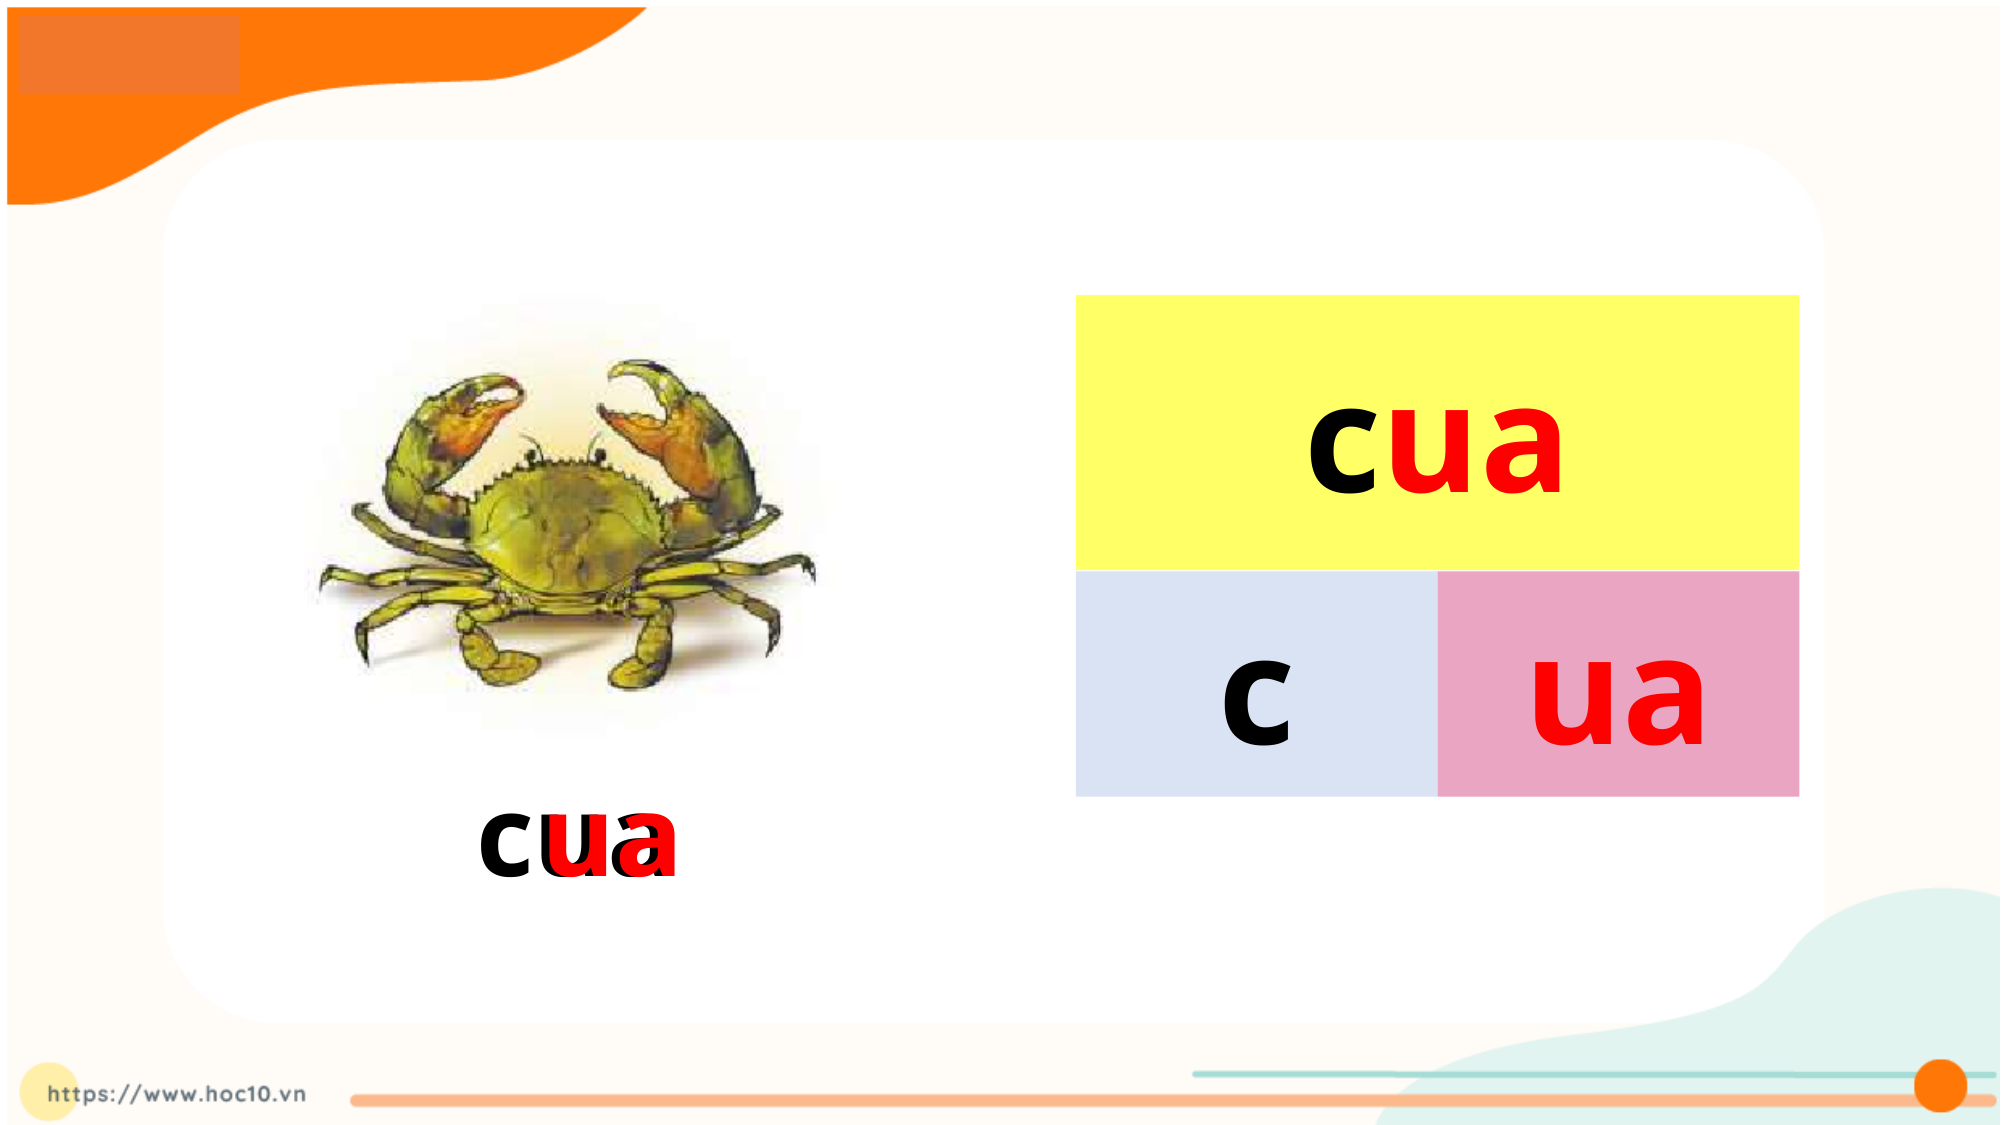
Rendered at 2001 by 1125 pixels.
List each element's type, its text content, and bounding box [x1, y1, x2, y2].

text_box cua [461, 760, 527, 906]
text_box [18, 14, 240, 95]
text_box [1075, 294, 1800, 797]
text_box ua [527, 760, 699, 906]
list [231, 202, 1020, 760]
picture [1, 6, 2000, 1125]
